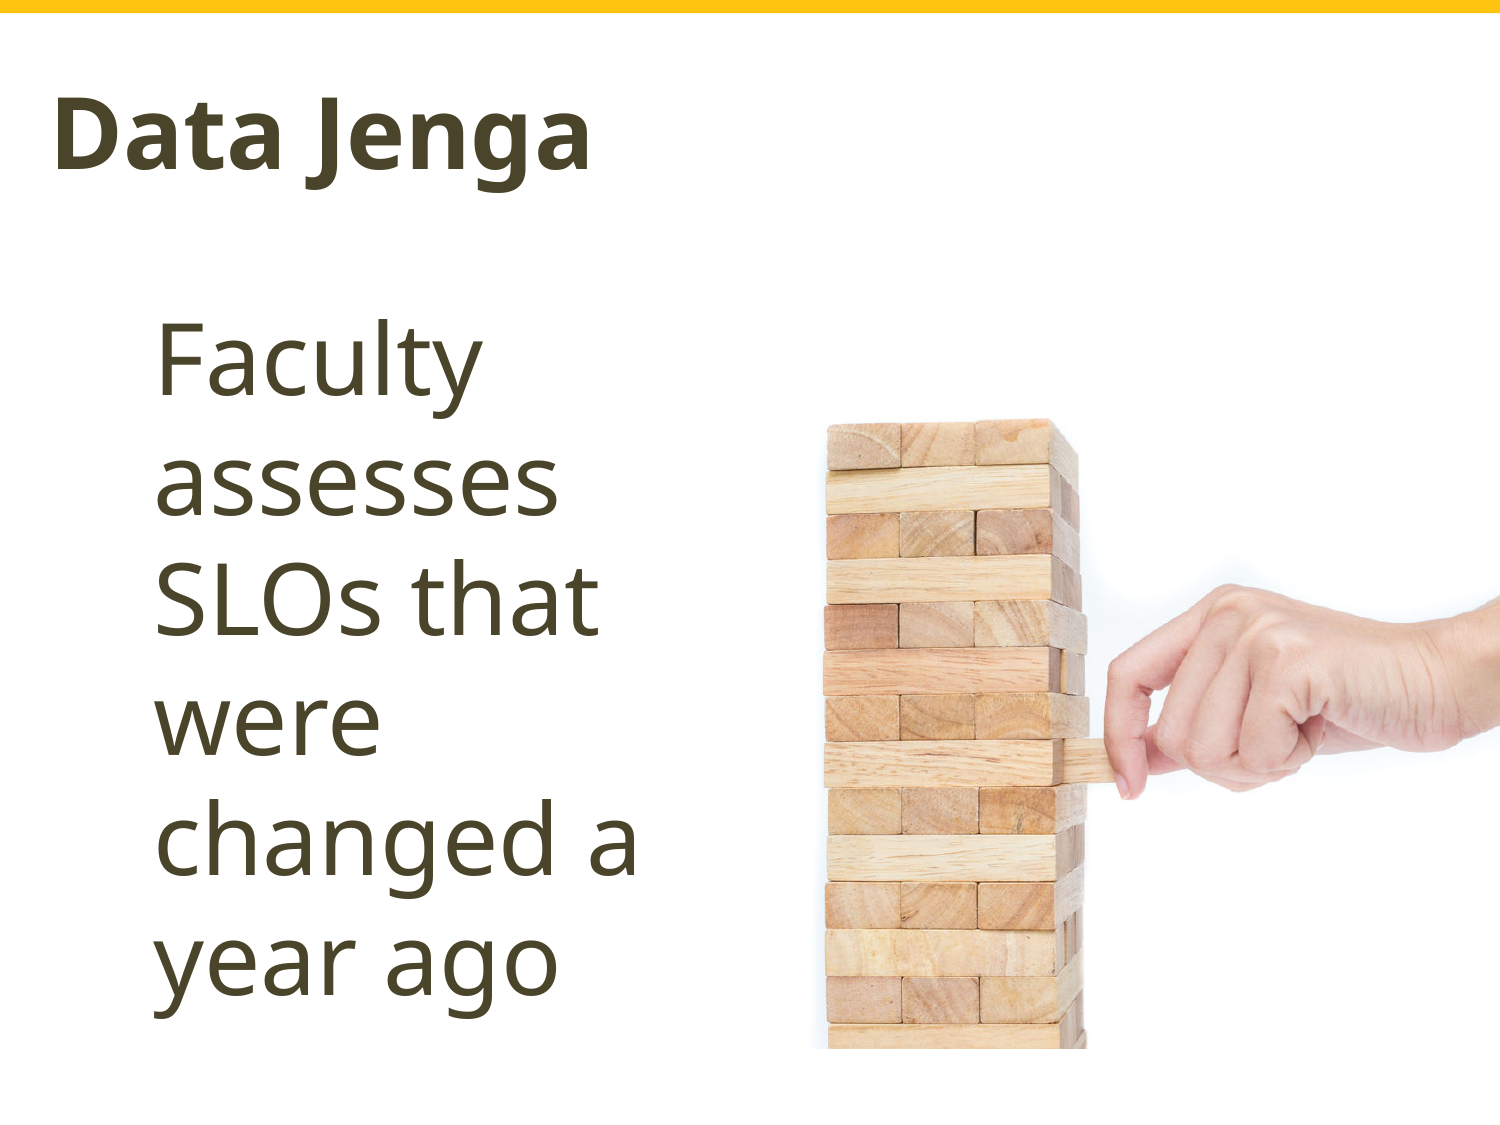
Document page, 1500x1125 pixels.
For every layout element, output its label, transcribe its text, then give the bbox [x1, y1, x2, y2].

text_box Data Jenga [34, 62, 648, 268]
picture [639, 361, 1500, 1050]
text_box Faculty assesses SLOs that were changed a year ago [138, 288, 752, 1093]
